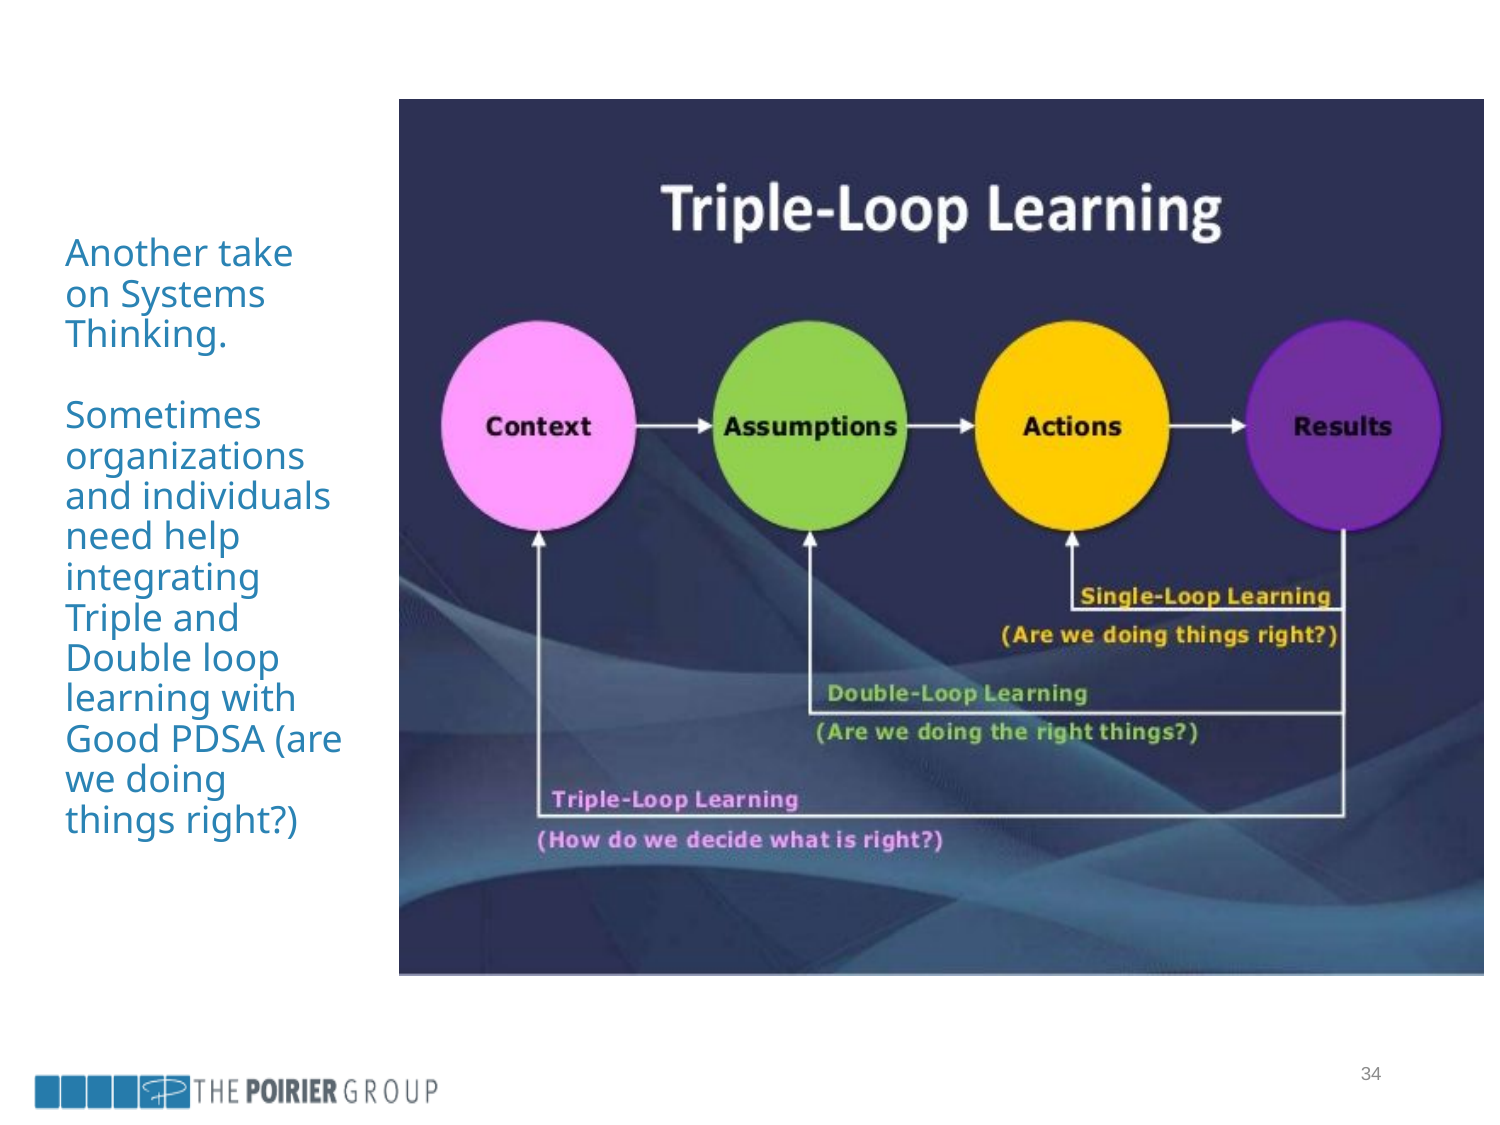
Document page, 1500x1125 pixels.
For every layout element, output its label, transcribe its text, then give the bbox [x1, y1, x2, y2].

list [399, 99, 1484, 976]
picture [33, 1073, 441, 1110]
slide_number 35 [1059, 1042, 1397, 1103]
title Another take on Systems Thinking. Sometimes organizations and individuals need help integrating Triple and Double loop learning with Good PDSA (are we doing things right?) [50, 33, 363, 1043]
